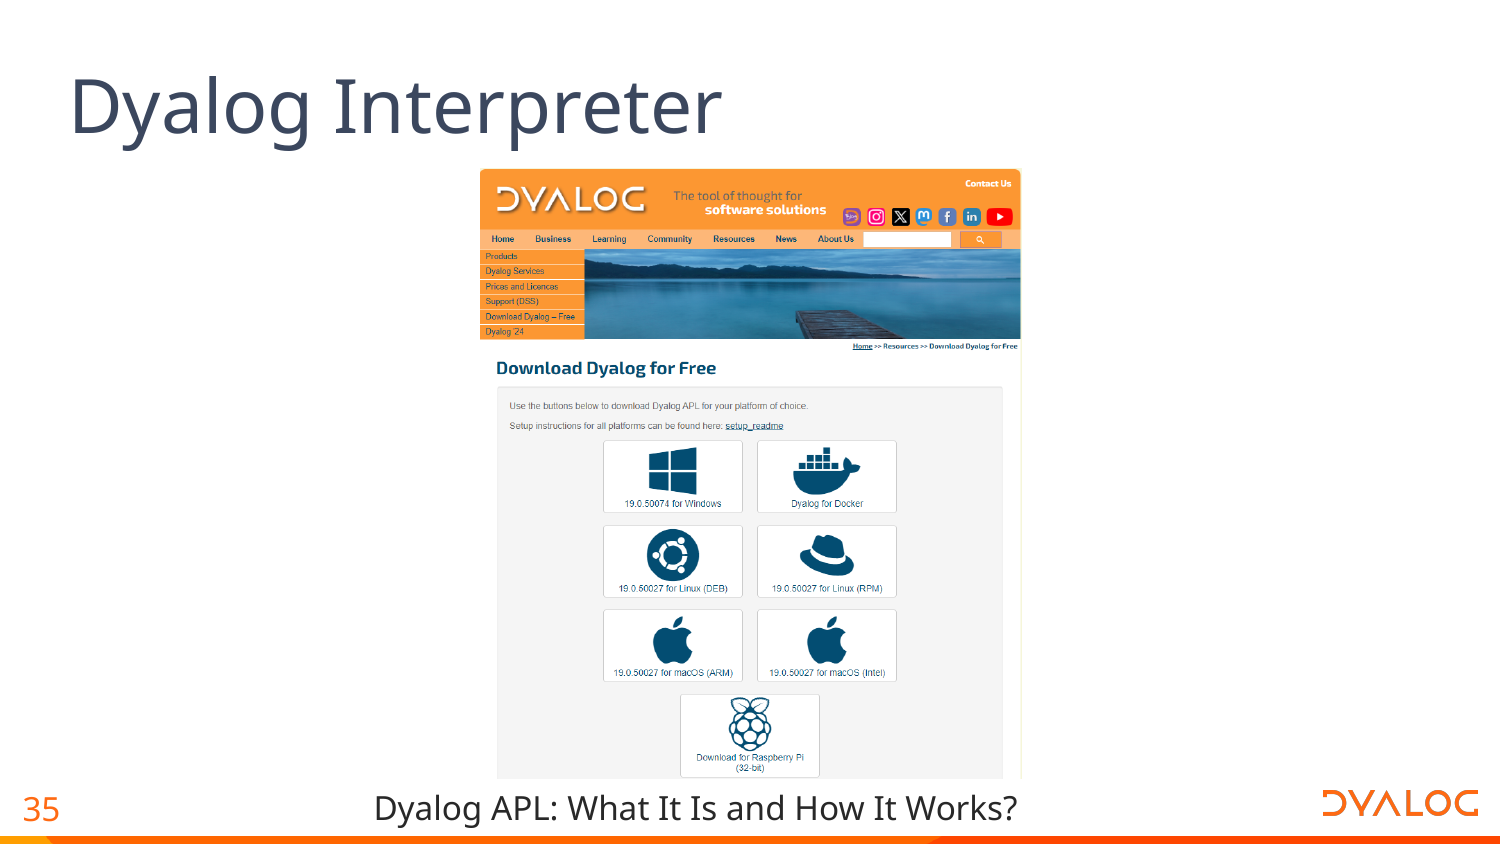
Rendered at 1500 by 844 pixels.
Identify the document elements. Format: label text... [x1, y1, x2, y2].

picture [1323, 790, 1478, 816]
title Dyalog Interpreter [53, 43, 1203, 157]
picture [0, 836, 1500, 844]
picture [479, 167, 1023, 780]
